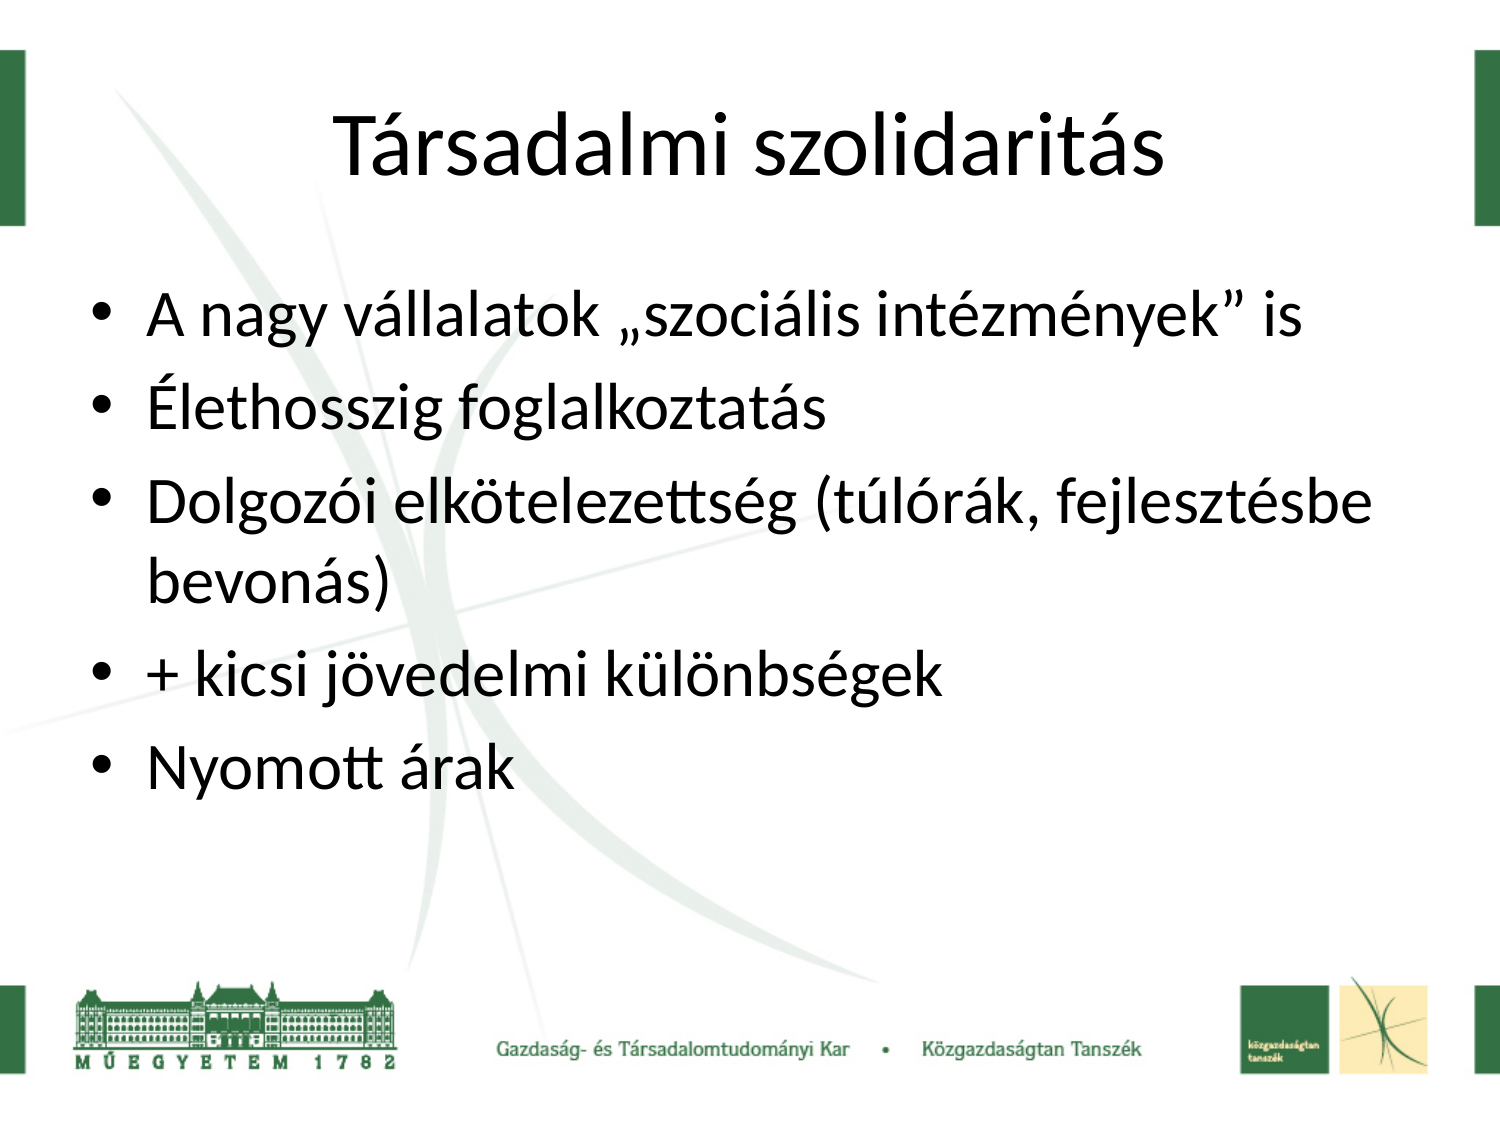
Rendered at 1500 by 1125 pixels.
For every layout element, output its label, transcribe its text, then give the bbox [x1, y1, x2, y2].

list A nagy vállalatok „szociális intézmények” is Élethosszig foglalkoztatás Dolgozói elkötelezettség (túlórák, fejlesztésbe bevonás) + kicsi jövedelmi különbségek Nyomott árak [74, 262, 1426, 1006]
title Társadalmi szolidaritás [74, 44, 1426, 233]
picture [0, 0, 1500, 1125]
